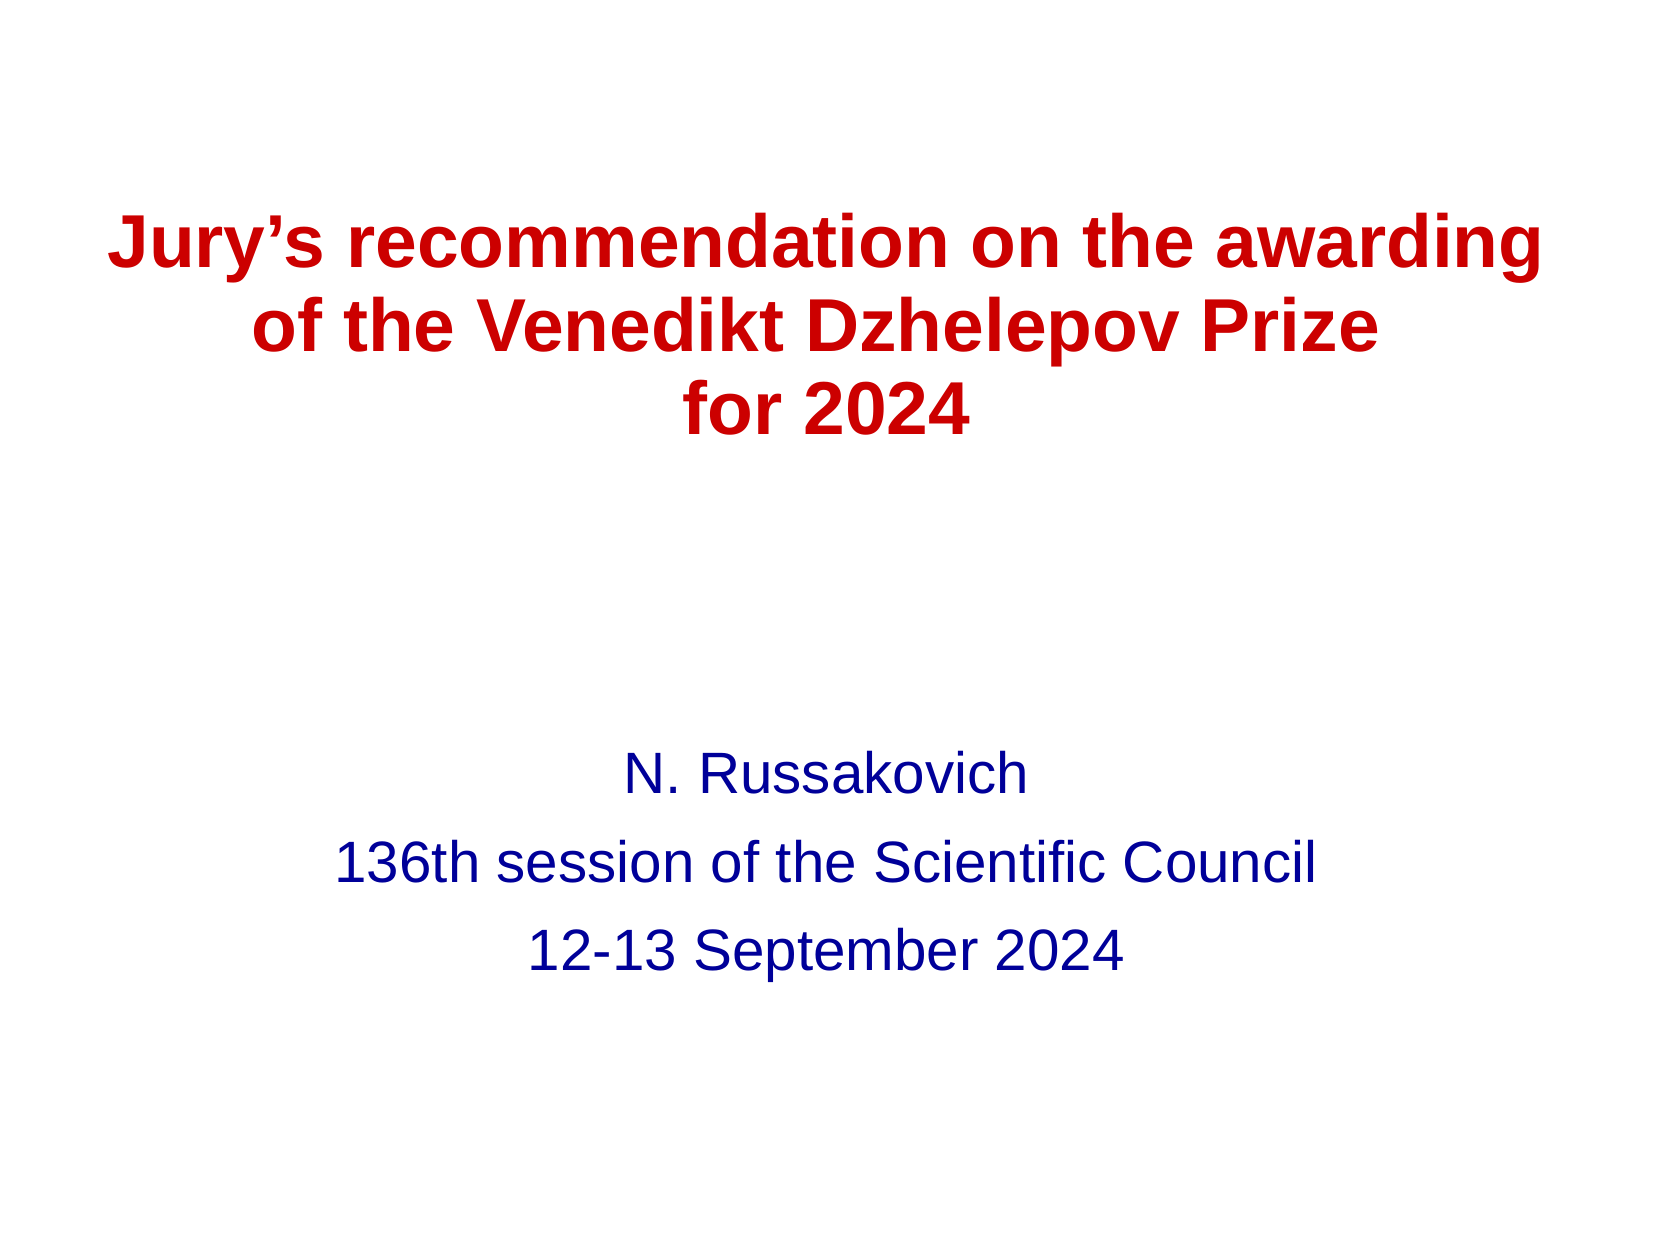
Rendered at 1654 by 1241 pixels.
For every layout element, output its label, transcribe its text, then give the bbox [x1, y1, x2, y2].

title Jury’s recommendation on the awarding of the Venedikt Dzhelepov Prize for 2024 [82, 49, 1571, 603]
subtitle N. Russakovich 136th session of the Scientific Council 12-13 September 2024 [82, 708, 1571, 1010]
